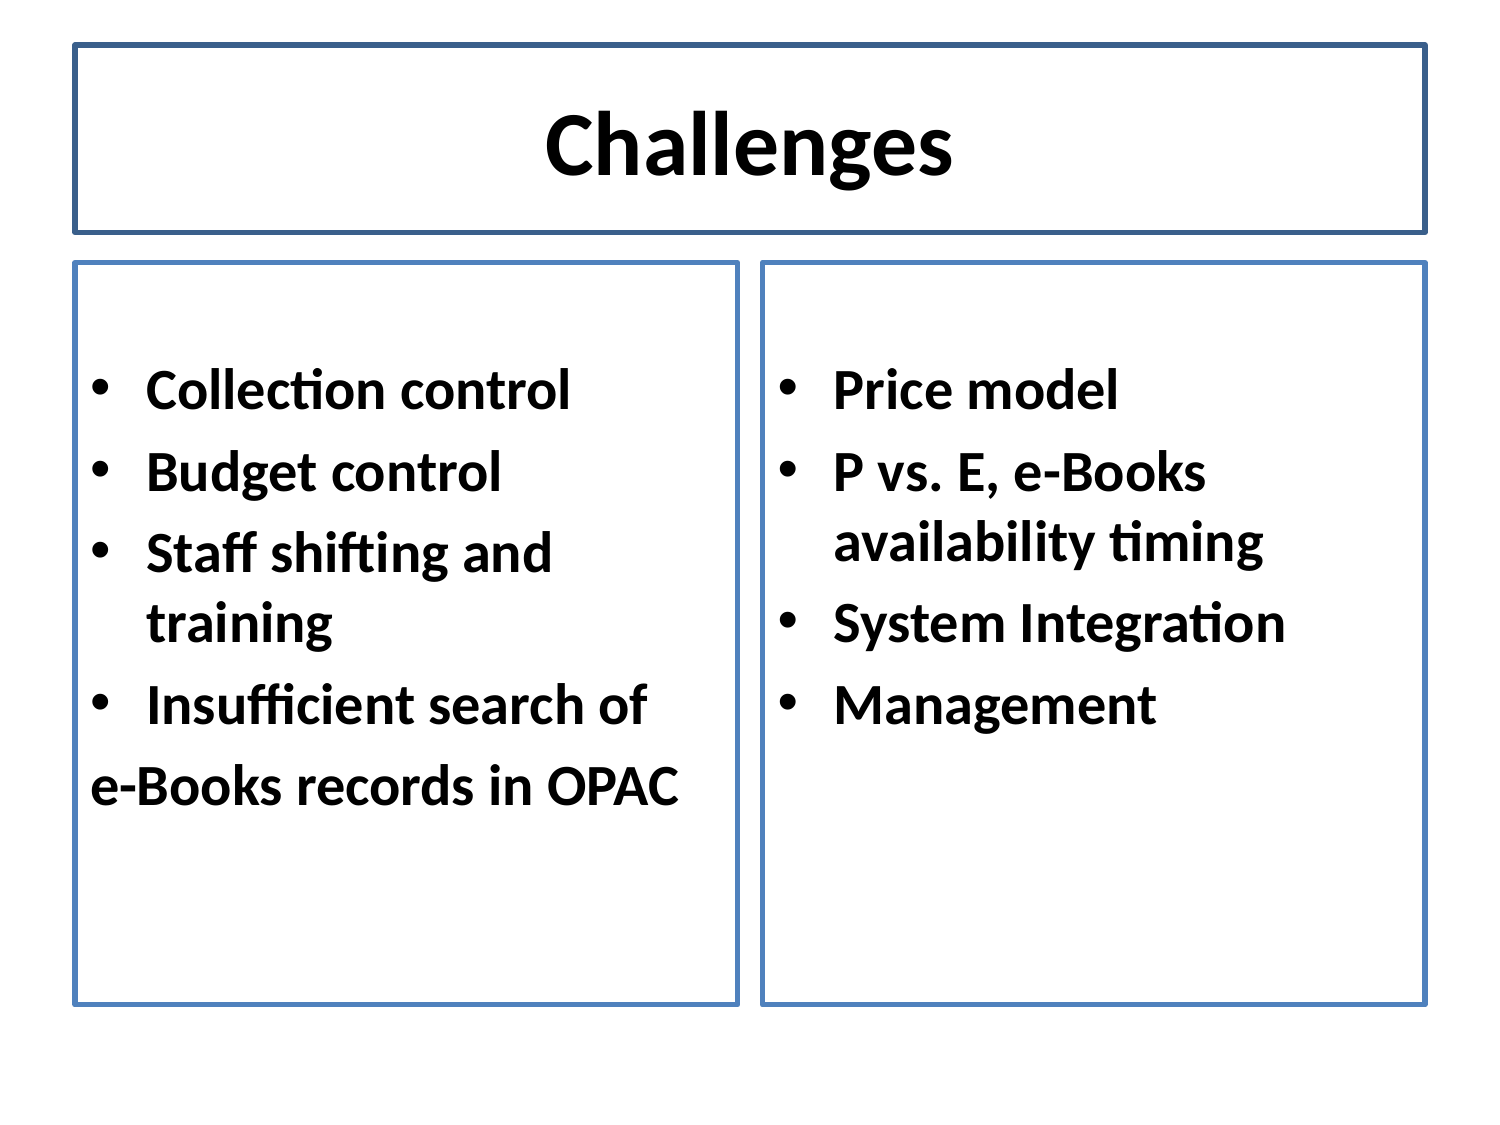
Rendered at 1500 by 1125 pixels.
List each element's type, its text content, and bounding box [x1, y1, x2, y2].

list Collection control Budget control Staff shifting and training Insufficient search of e-Books records in OPAC [75, 262, 738, 1005]
title Challenges [75, 45, 1425, 233]
list Price model P vs. E, e-Books availability timing System Integration Management [762, 262, 1425, 1005]
